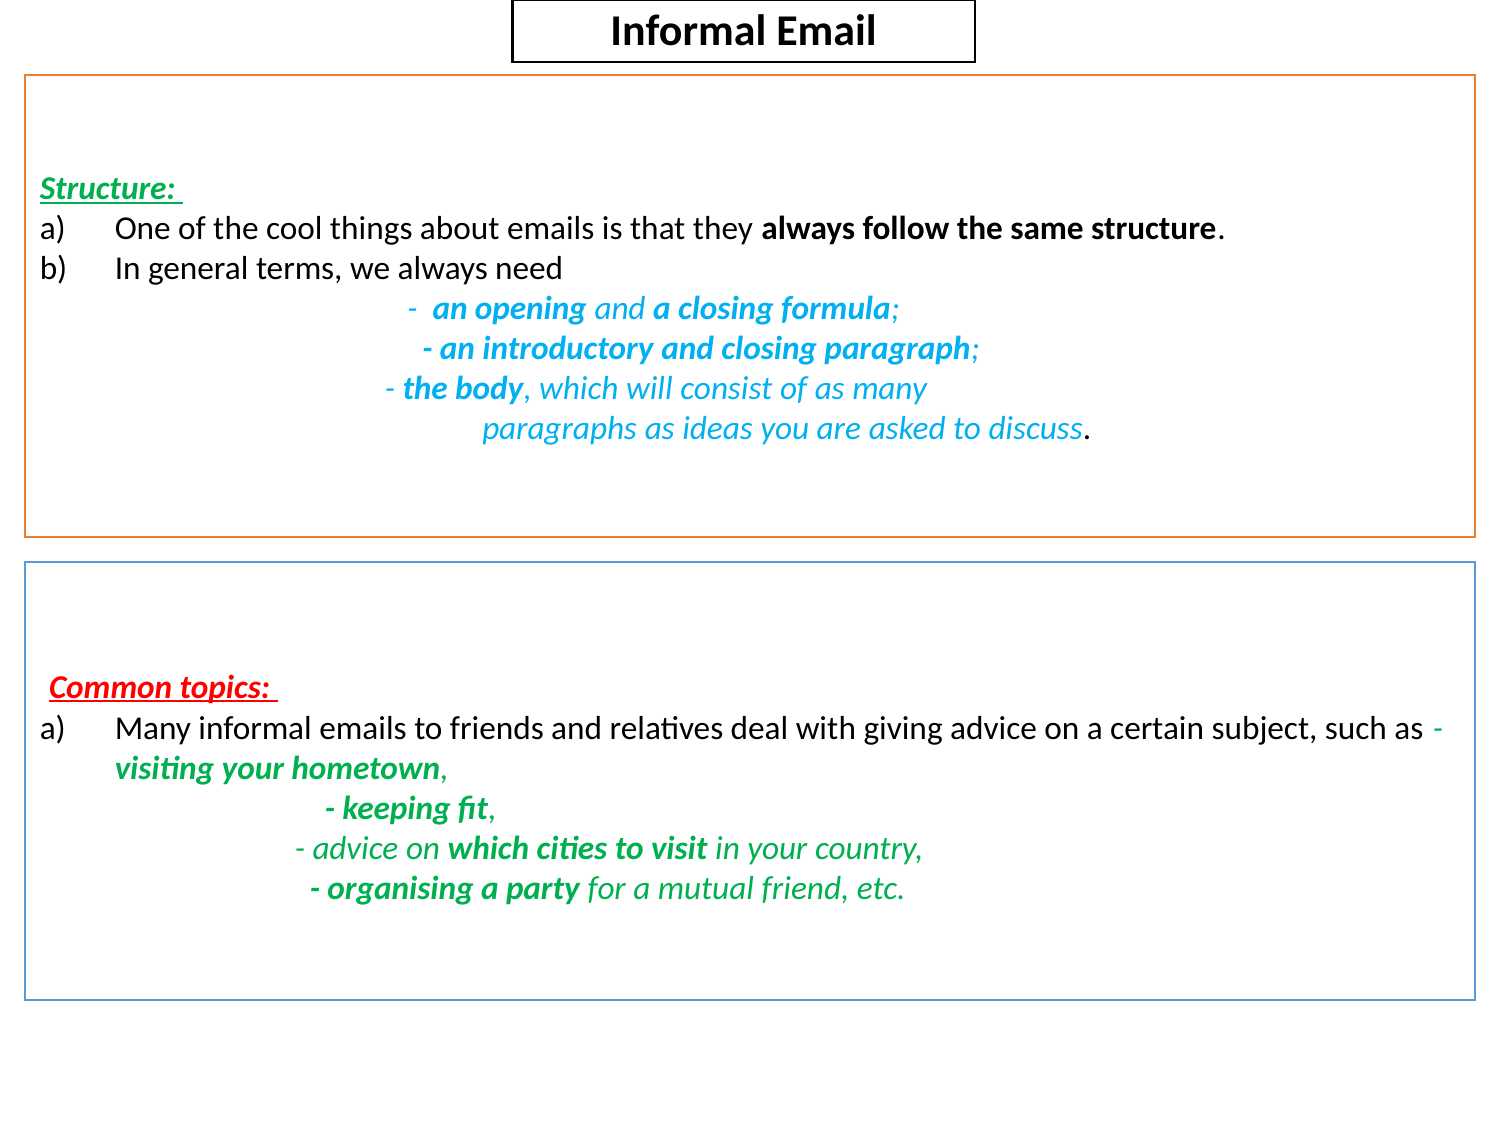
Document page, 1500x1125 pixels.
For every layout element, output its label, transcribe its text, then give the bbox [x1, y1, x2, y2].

title Informal Email [511, 0, 976, 63]
text_box Common topics: Many informal emails to friends and relatives deal with giving advice on a certain subject, such as - visiting your hometown, - keeping fit, - advice on which cities to visit in your country, - organising a party for a mutual friend, etc. [24, 561, 1476, 1001]
text_box Structure: One of the cool things about emails is that they always follow the same structure. In general terms, we always need - an opening and a closing formula; - an introductory and closing paragraph; - the body, which will consist of as many paragraphs as ideas you are asked to discuss. [24, 74, 1476, 538]
